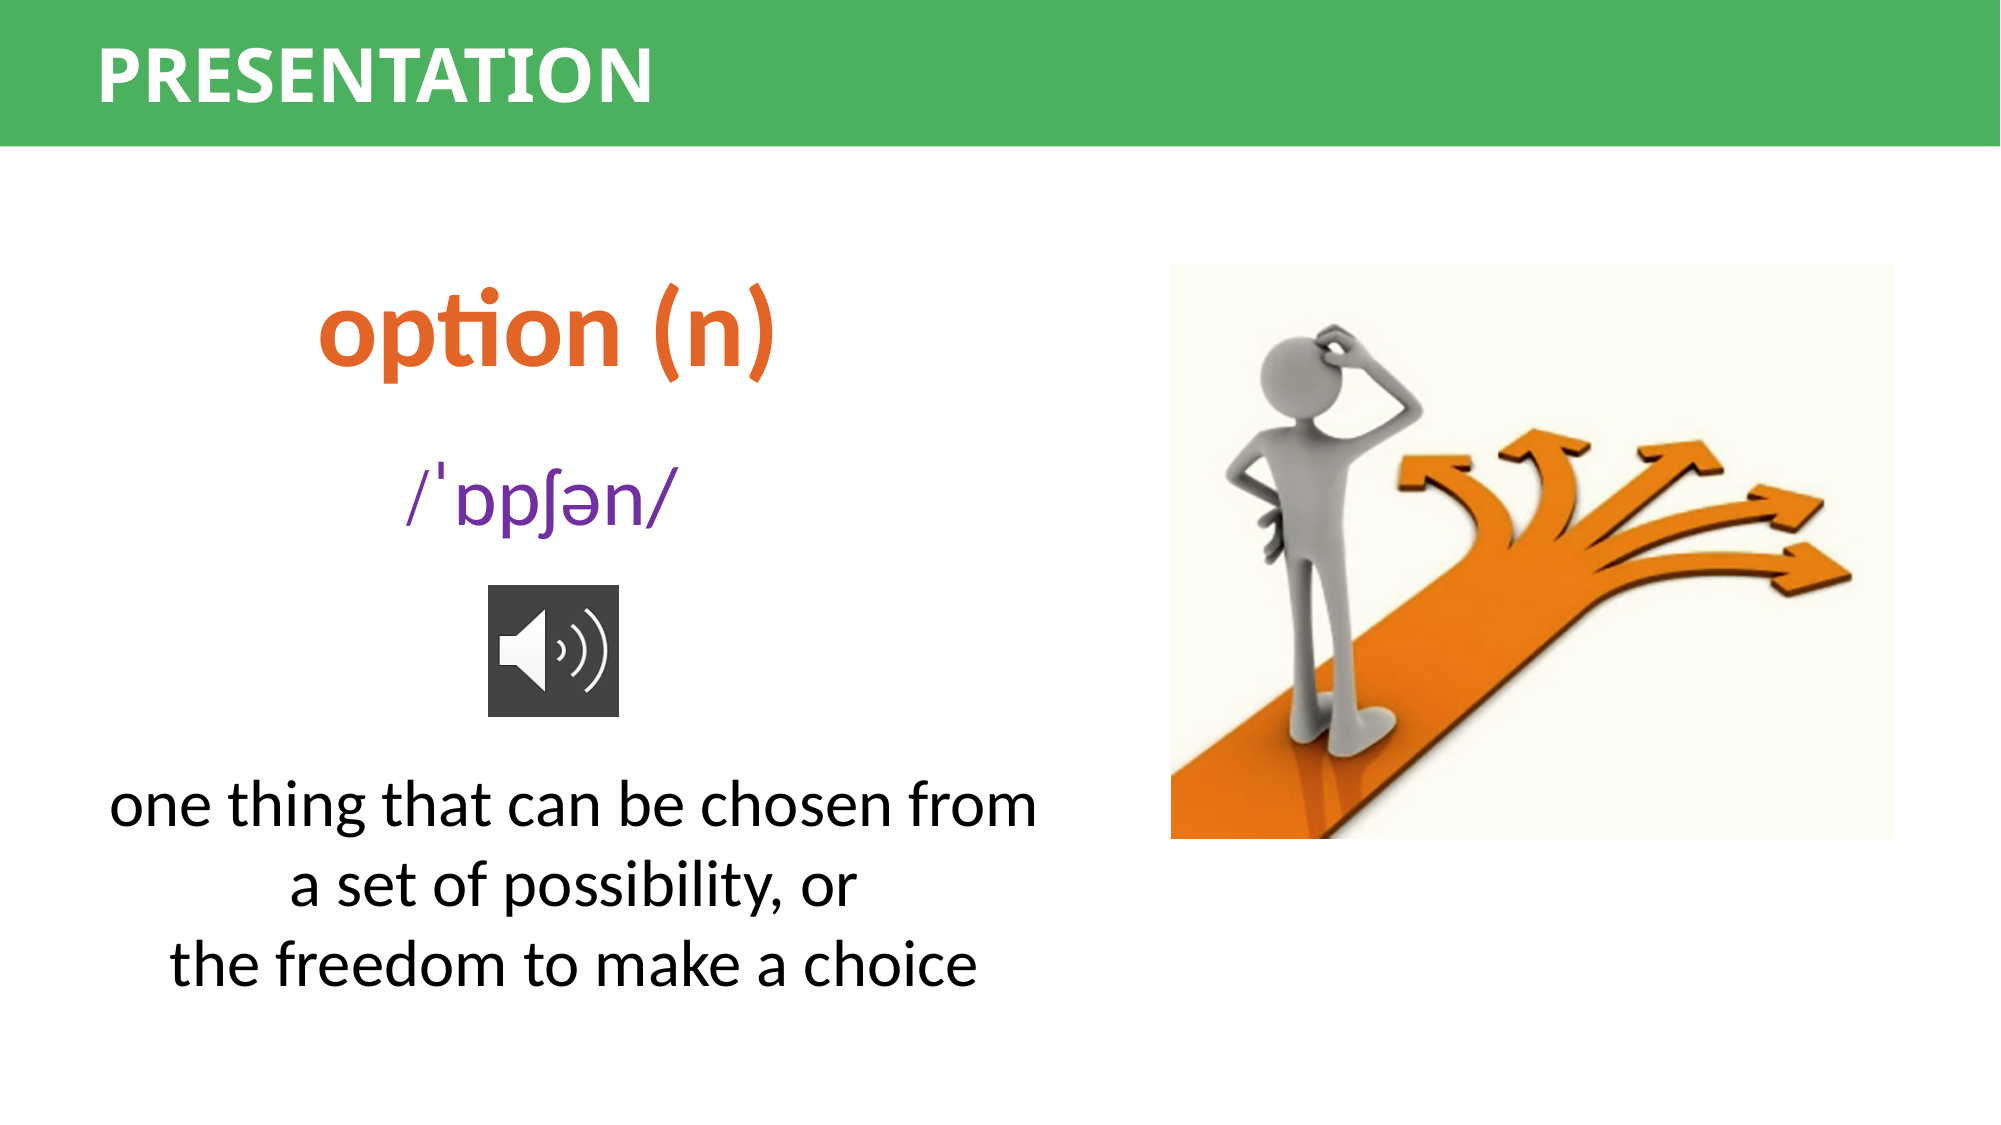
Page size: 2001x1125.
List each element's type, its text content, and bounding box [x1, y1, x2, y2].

text_box [0, 0, 2000, 147]
text_box PRESENTATION [81, 20, 831, 125]
text_box /ˈɒpʃən/ [391, 434, 694, 550]
text_box option (n) [162, 254, 961, 476]
picture [486, 584, 620, 718]
text_box one thing that can be chosen from a set of possibility, or the freedom to make a choice [82, 752, 1066, 1007]
picture [1171, 263, 1893, 839]
